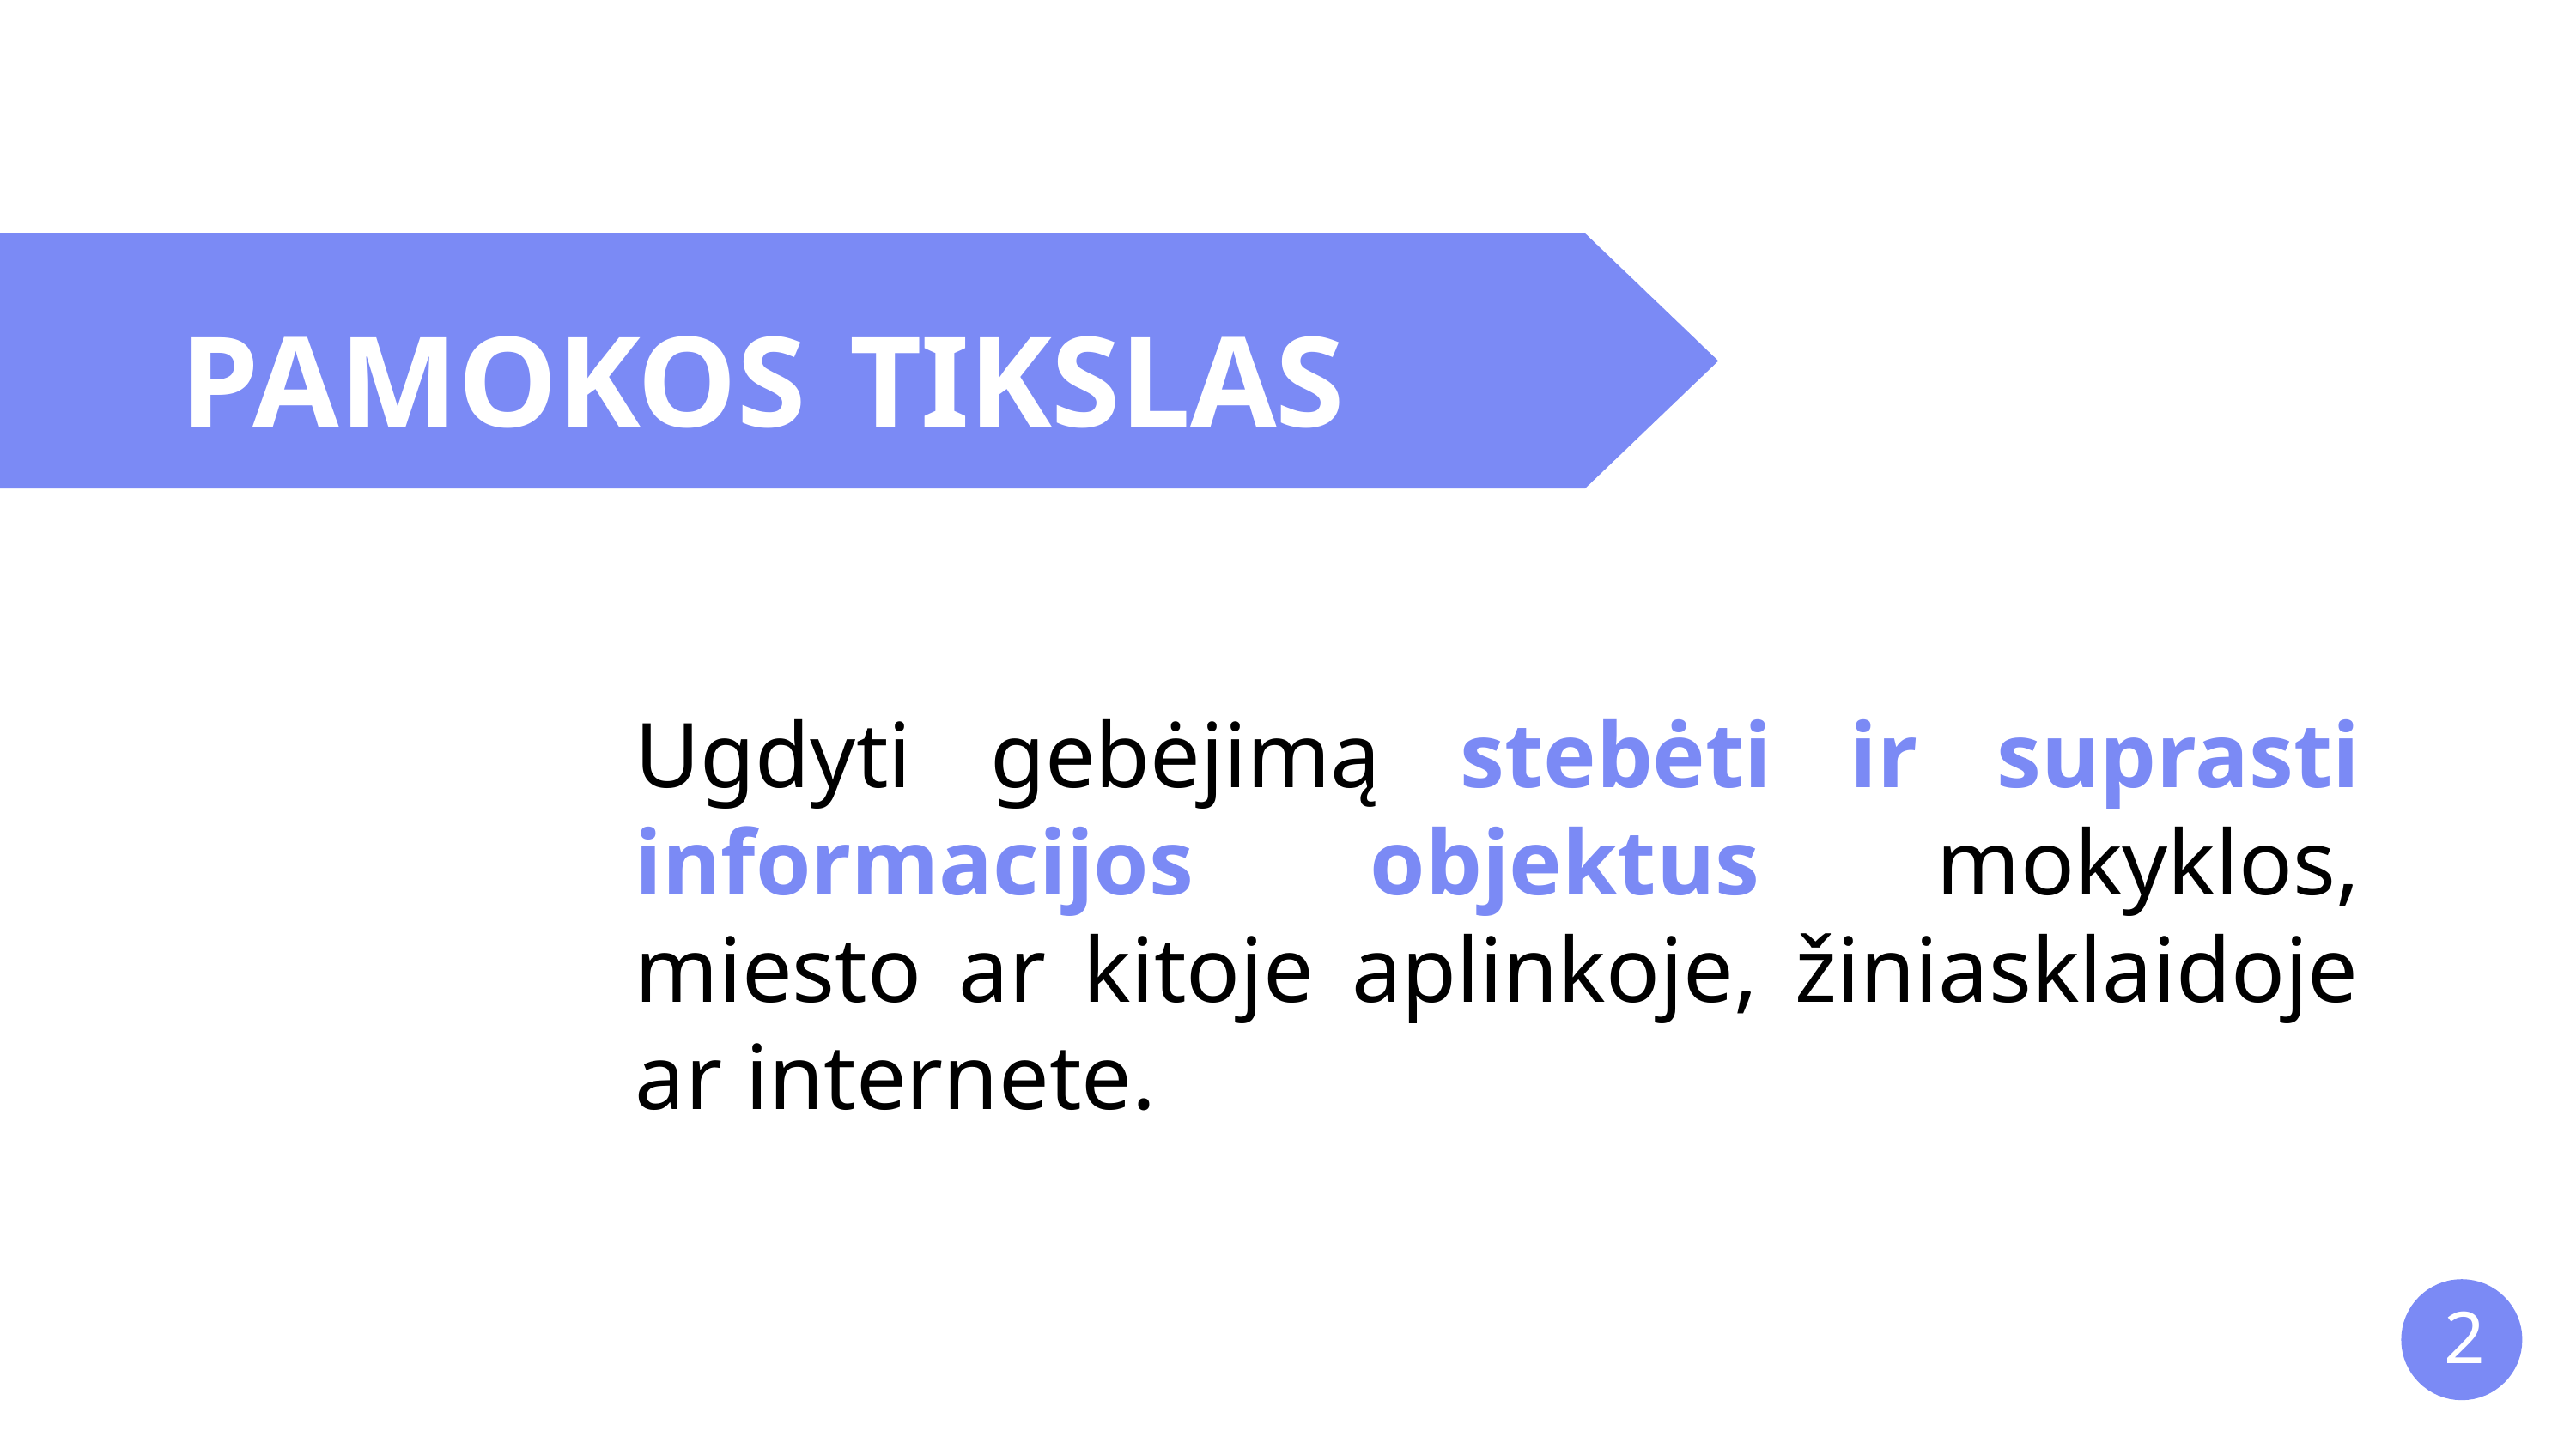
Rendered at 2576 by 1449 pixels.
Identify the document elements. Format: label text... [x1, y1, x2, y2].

text_box [2518, 1319, 2523, 1361]
text_box [2435, 1279, 2488, 1285]
text_box [2401, 1288, 2503, 1401]
text_box [0, 233, 139, 489]
title PAMOKOS TIKSLAS [139, 145, 2128, 544]
text_box Ugdyti gebėjimą stebėti ir suprasti informacijos objektus mokyklos, miesto ar kitoje aplinkoje, žiniasklaidoje ar internete. [623, 692, 2373, 1134]
text_box 2 [2431, 1285, 2518, 1385]
